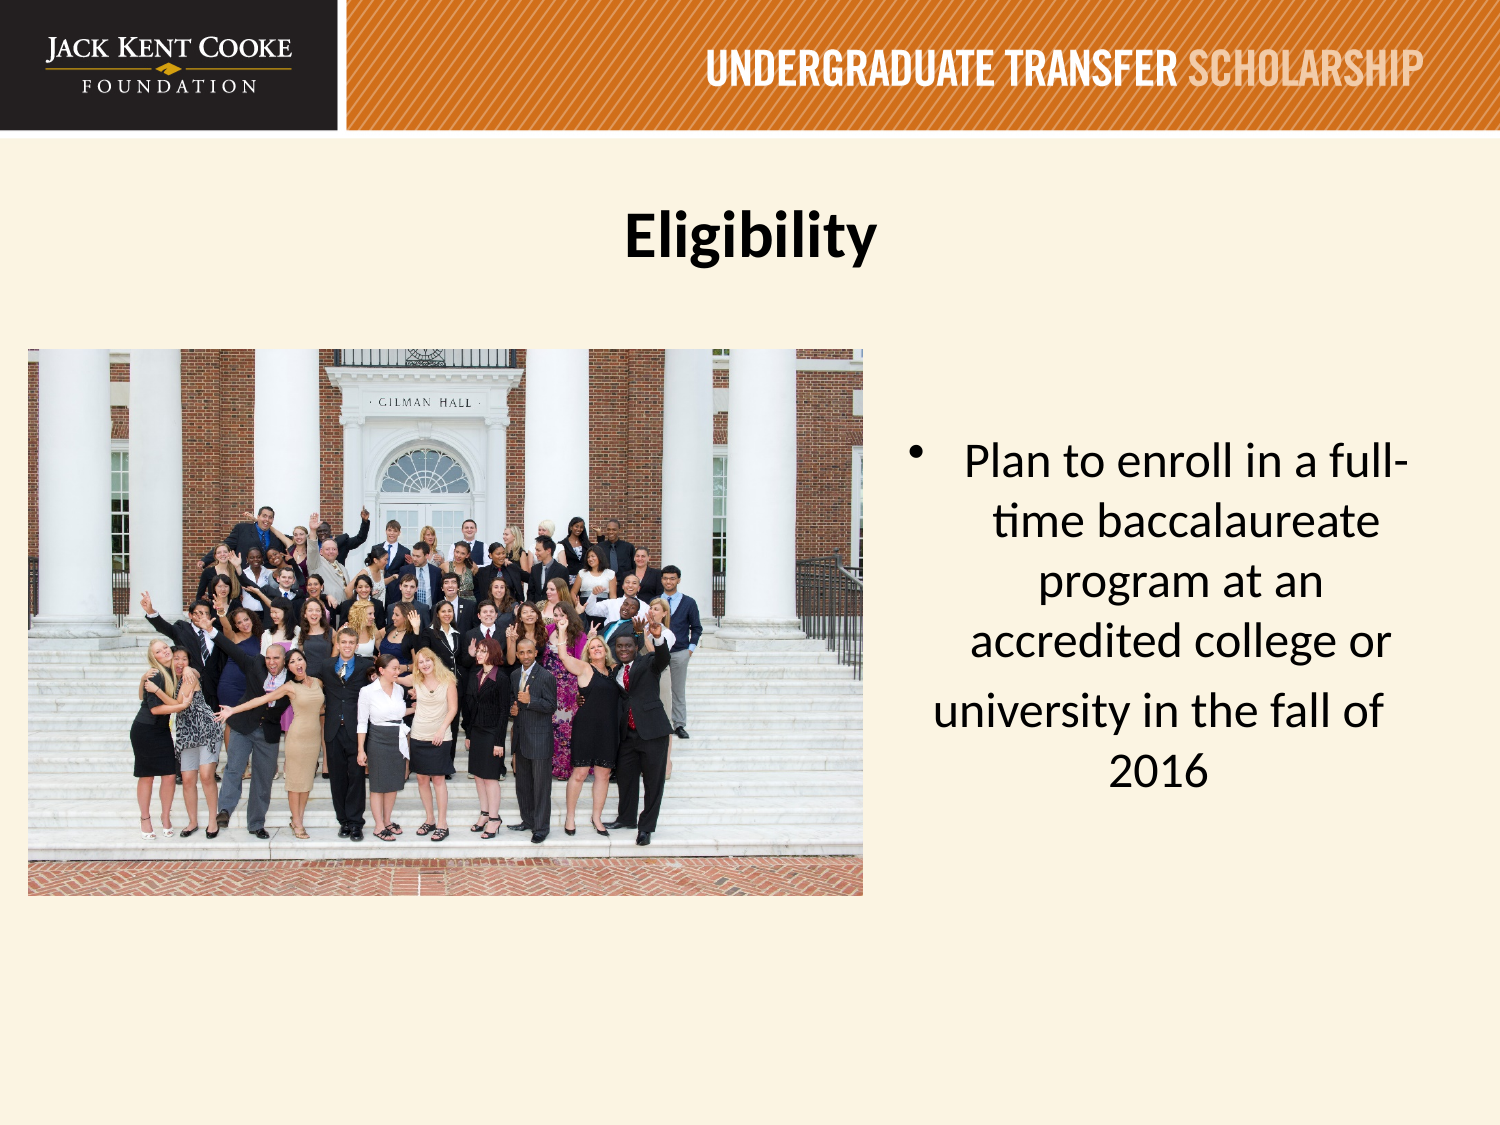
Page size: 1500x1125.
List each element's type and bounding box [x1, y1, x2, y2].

list [27, 349, 863, 896]
picture [0, 0, 1500, 1125]
